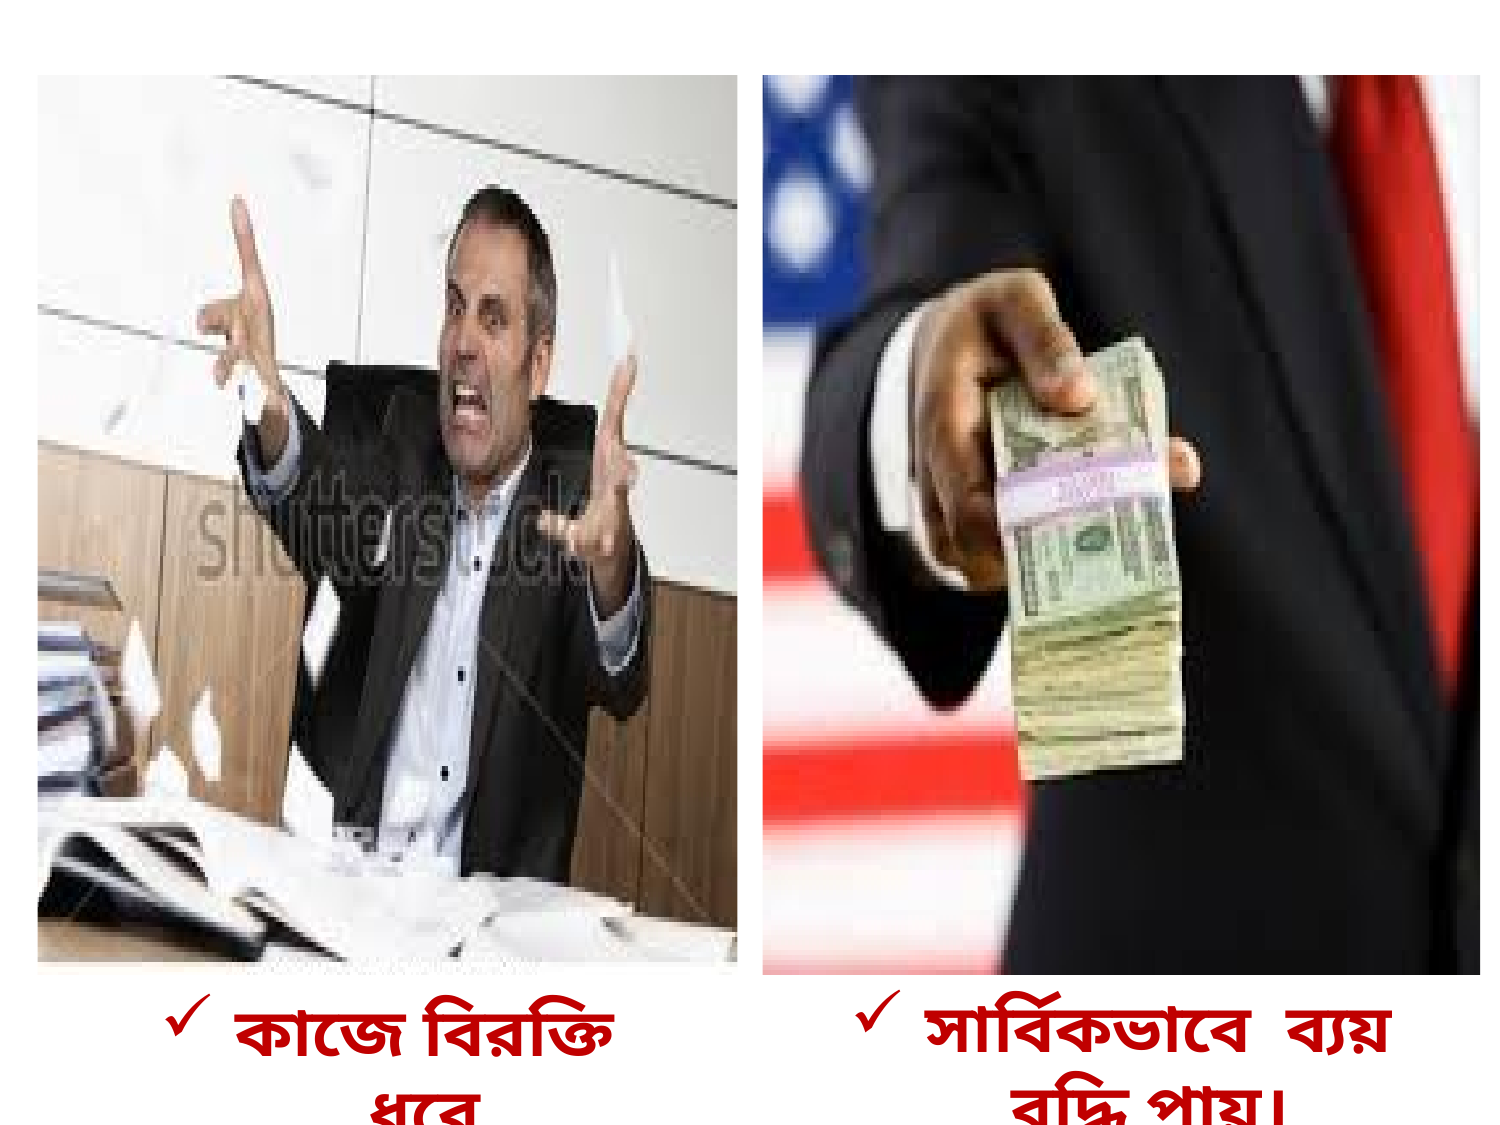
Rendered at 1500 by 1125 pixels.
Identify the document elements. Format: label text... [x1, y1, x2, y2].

picture [37, 74, 738, 975]
picture [762, 74, 1481, 975]
text_box সার্বিকভাবে ব্যয় বৃদ্ধি পায়। [779, 983, 1464, 1125]
text_box কাজে বিরক্তি ধরে [112, 983, 663, 1125]
